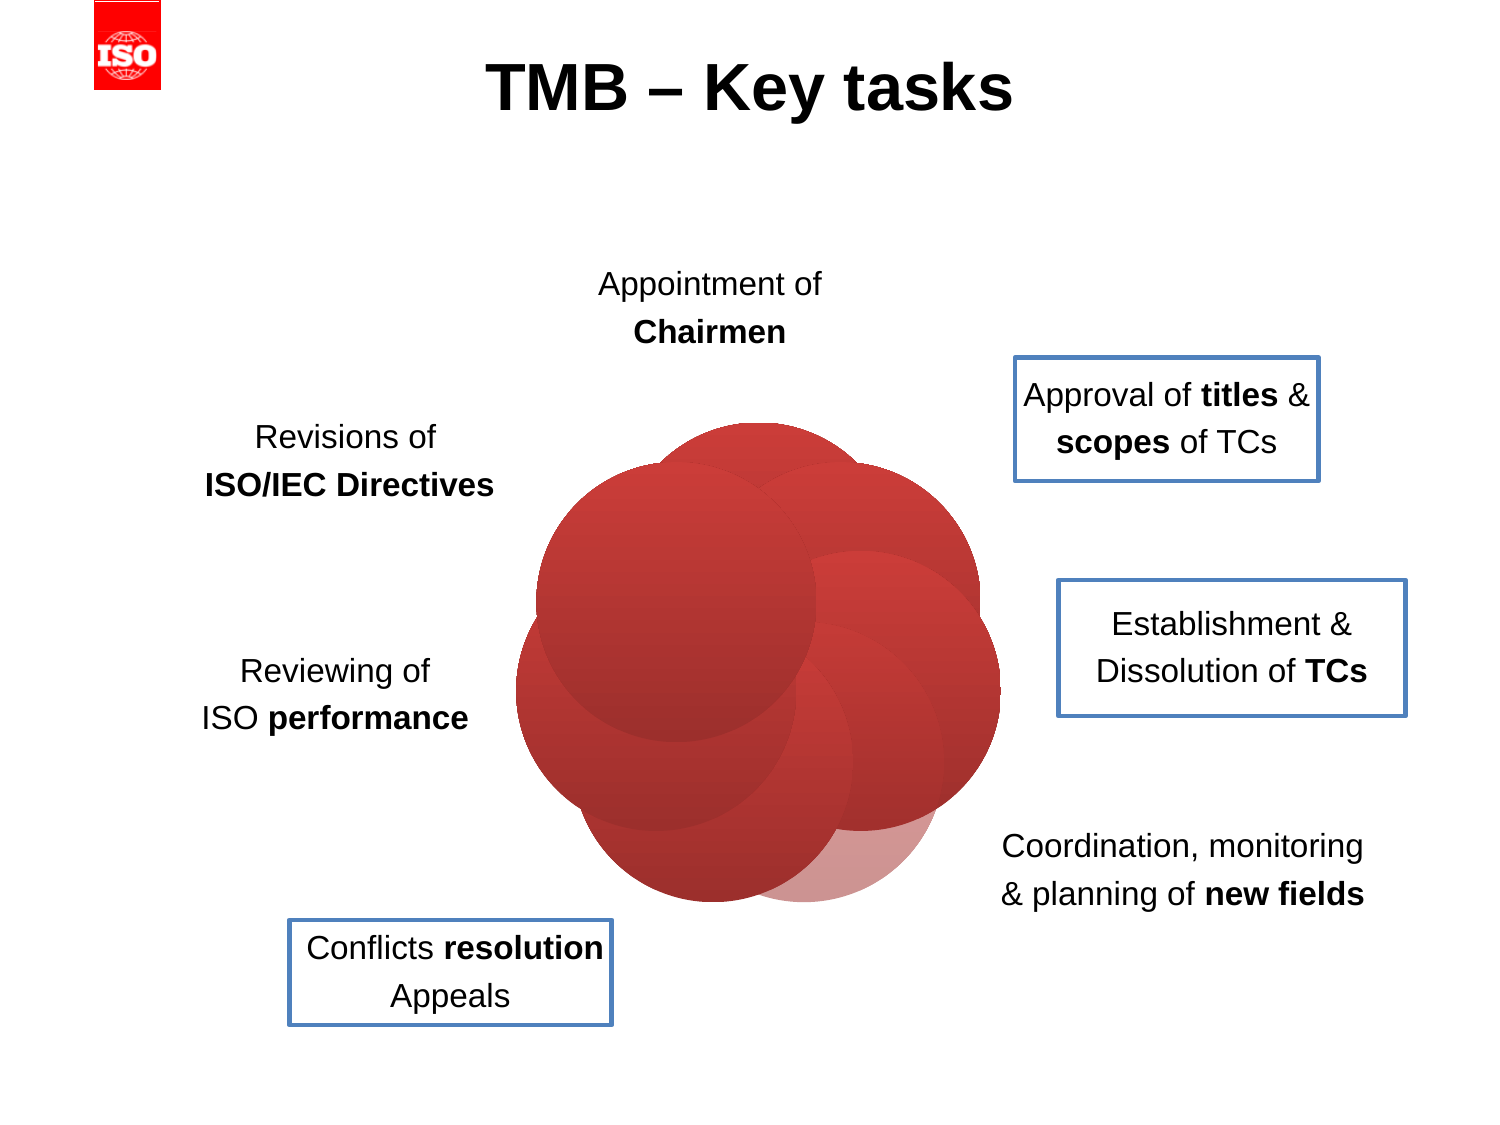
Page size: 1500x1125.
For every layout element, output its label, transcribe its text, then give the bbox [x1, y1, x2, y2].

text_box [174, 269, 1406, 1026]
title TMB – Key tasks [93, 29, 1406, 138]
